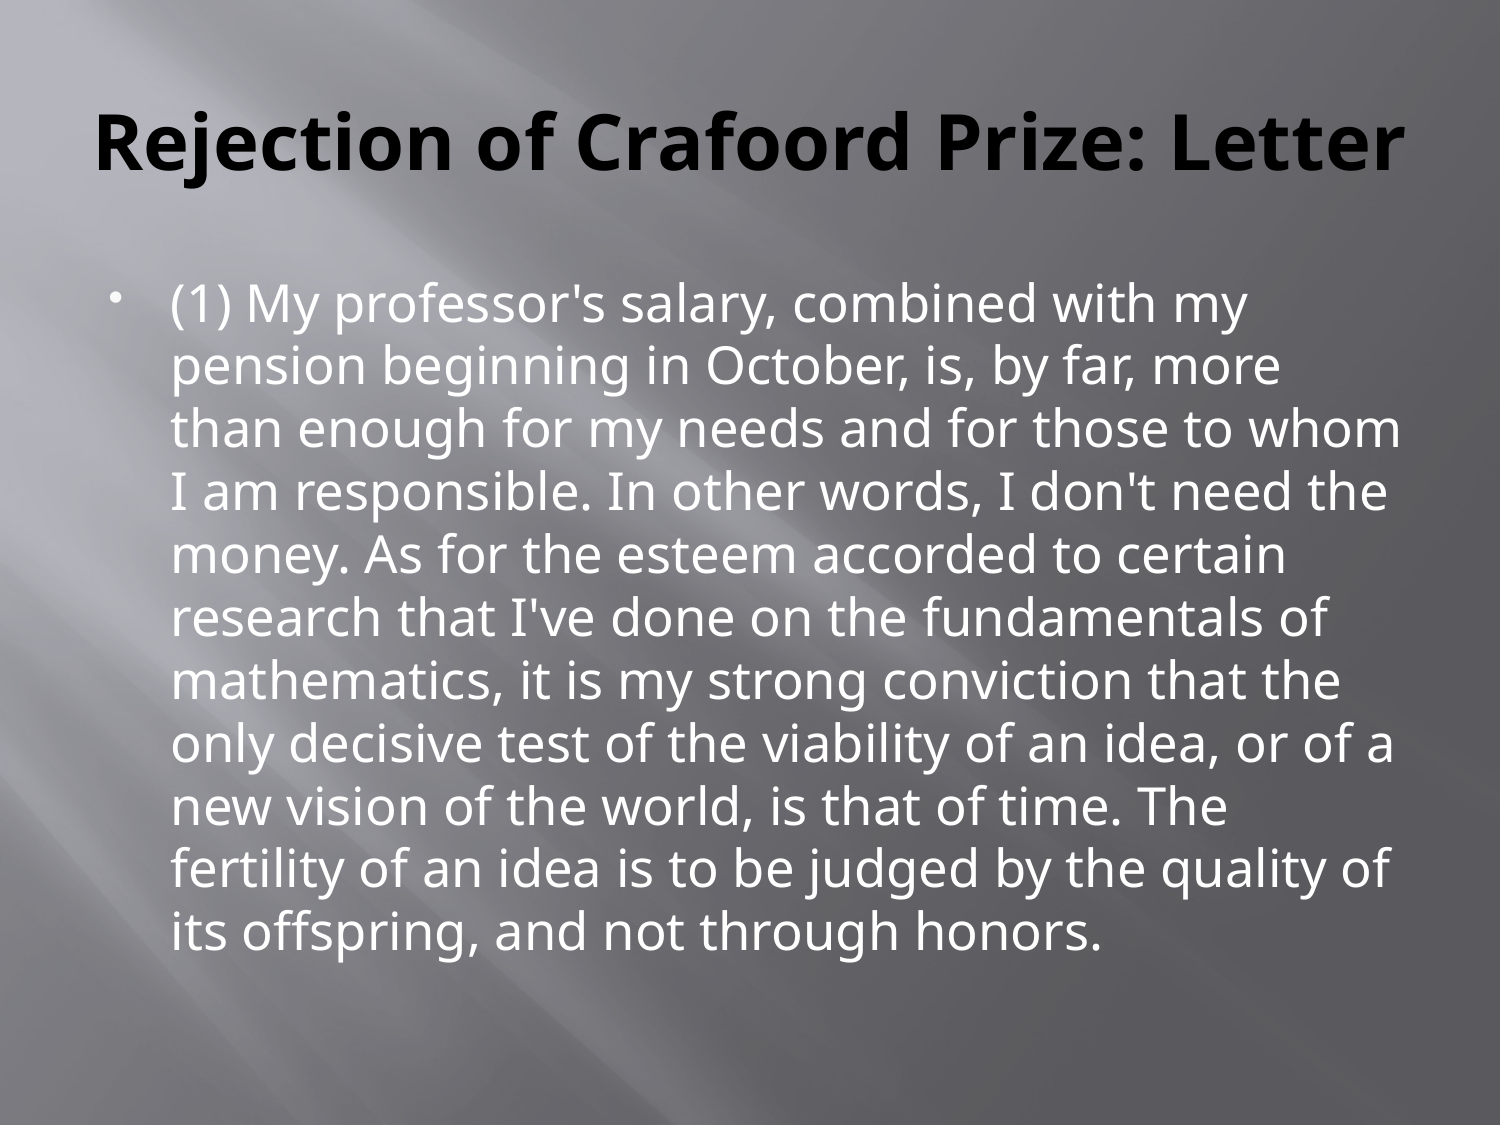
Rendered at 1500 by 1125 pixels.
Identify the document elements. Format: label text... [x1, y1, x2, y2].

title Rejection of Crafoord Prize: Letter [75, 45, 1425, 233]
list (1) My professor's salary, combined with my pension beginning in October, is, by far, more than enough for my needs and for those to whom I am responsible. In other words, I don't need the money. As for the esteem accorded to certain research that I've done on the fundamentals of mathematics, it is my strong conviction that the only decisive test of the viability of an idea, or of a new vision of the world, is that of time. The fertility of an idea is to be judged by the quality of its offspring, and not through honors. [75, 262, 1425, 1035]
